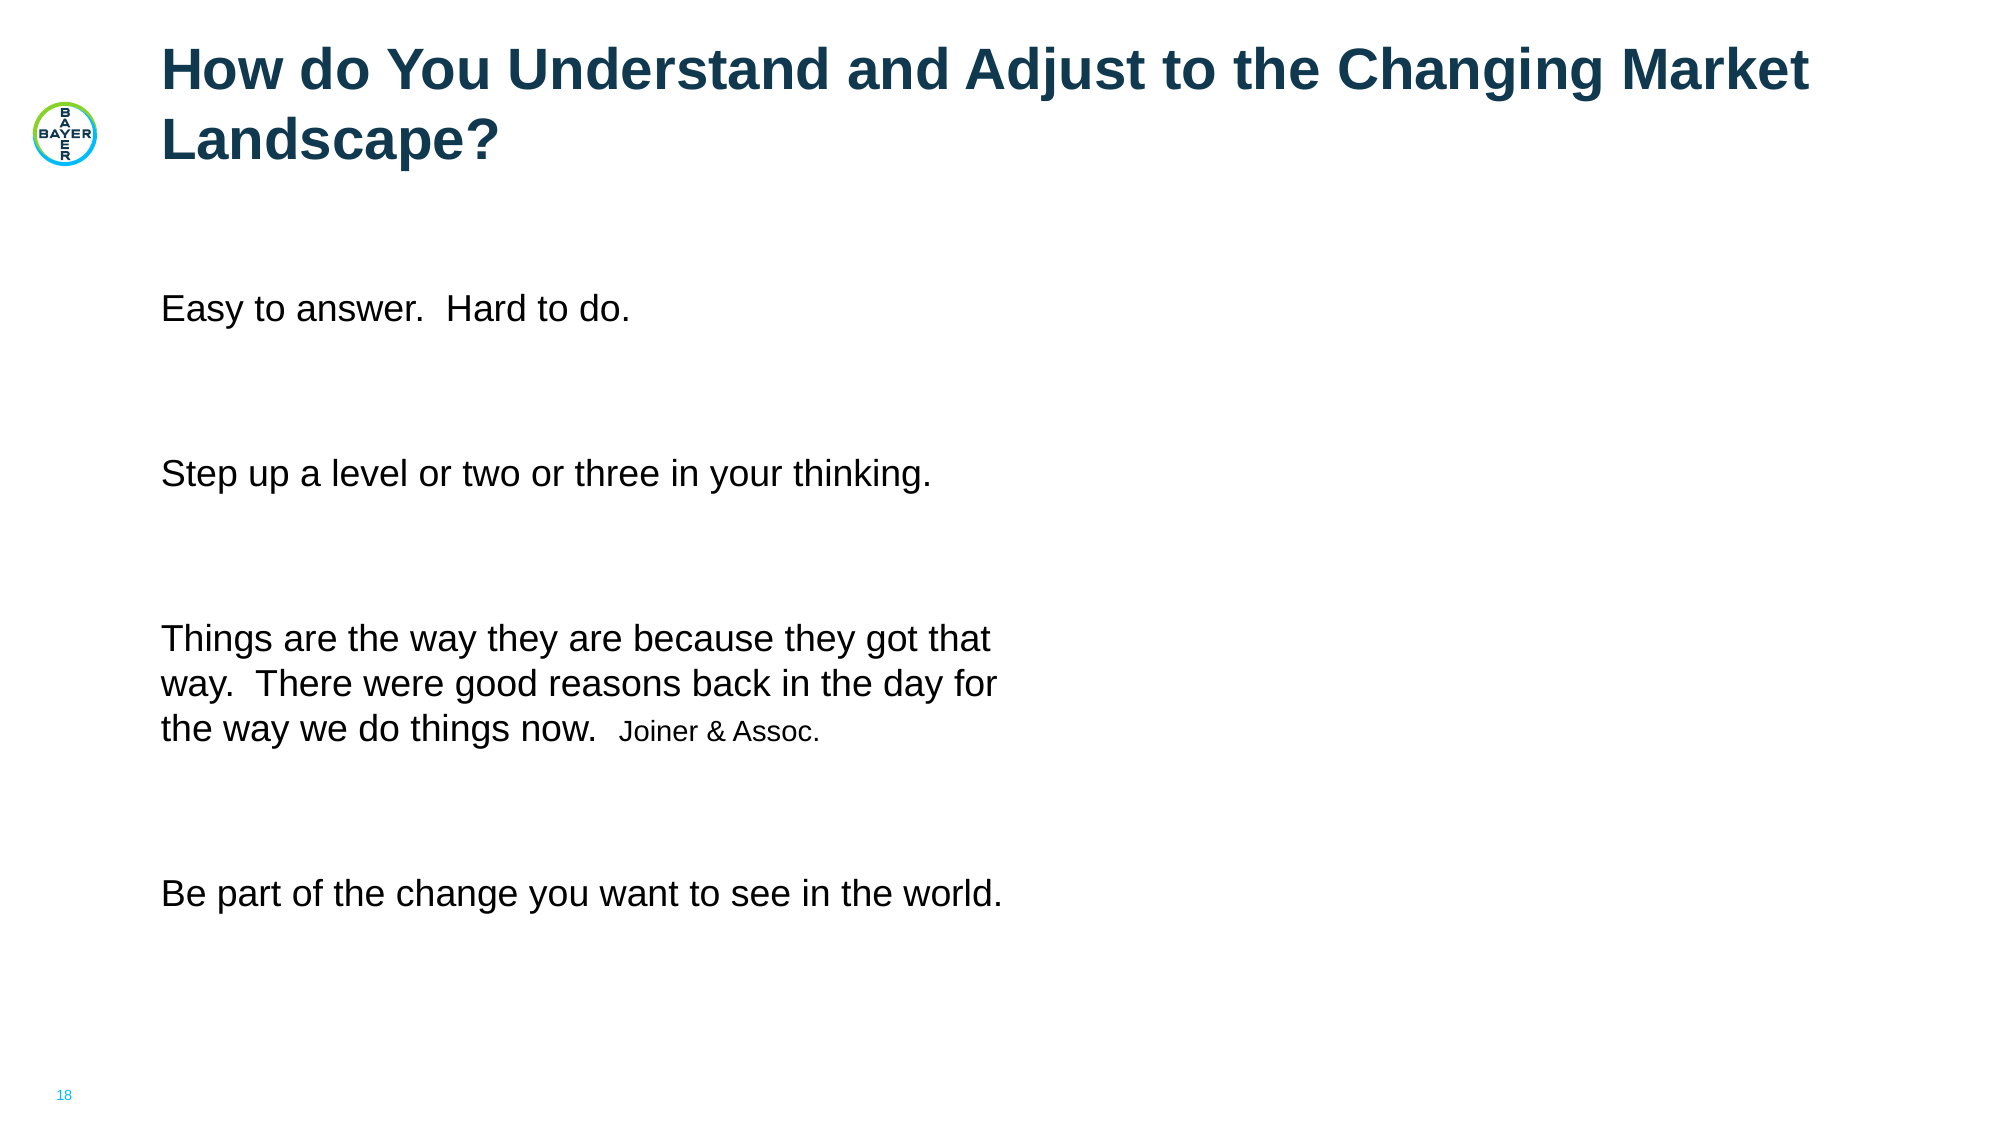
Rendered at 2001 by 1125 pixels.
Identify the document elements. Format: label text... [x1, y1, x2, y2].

list Easy to answer. Hard to do. Step up a level or two or three in your thinking. Things are the way they are because they got that way. There were good reasons back in the day for the way we do things now. Joiner & Assoc. Be part of the change you want to see in the world. [160, 284, 1018, 1064]
title How do You Understand and Adjust to the Changing Market Landscape? [161, 29, 1933, 172]
slide_number 18 [32, 1085, 97, 1104]
picture [64, 105, 81, 111]
